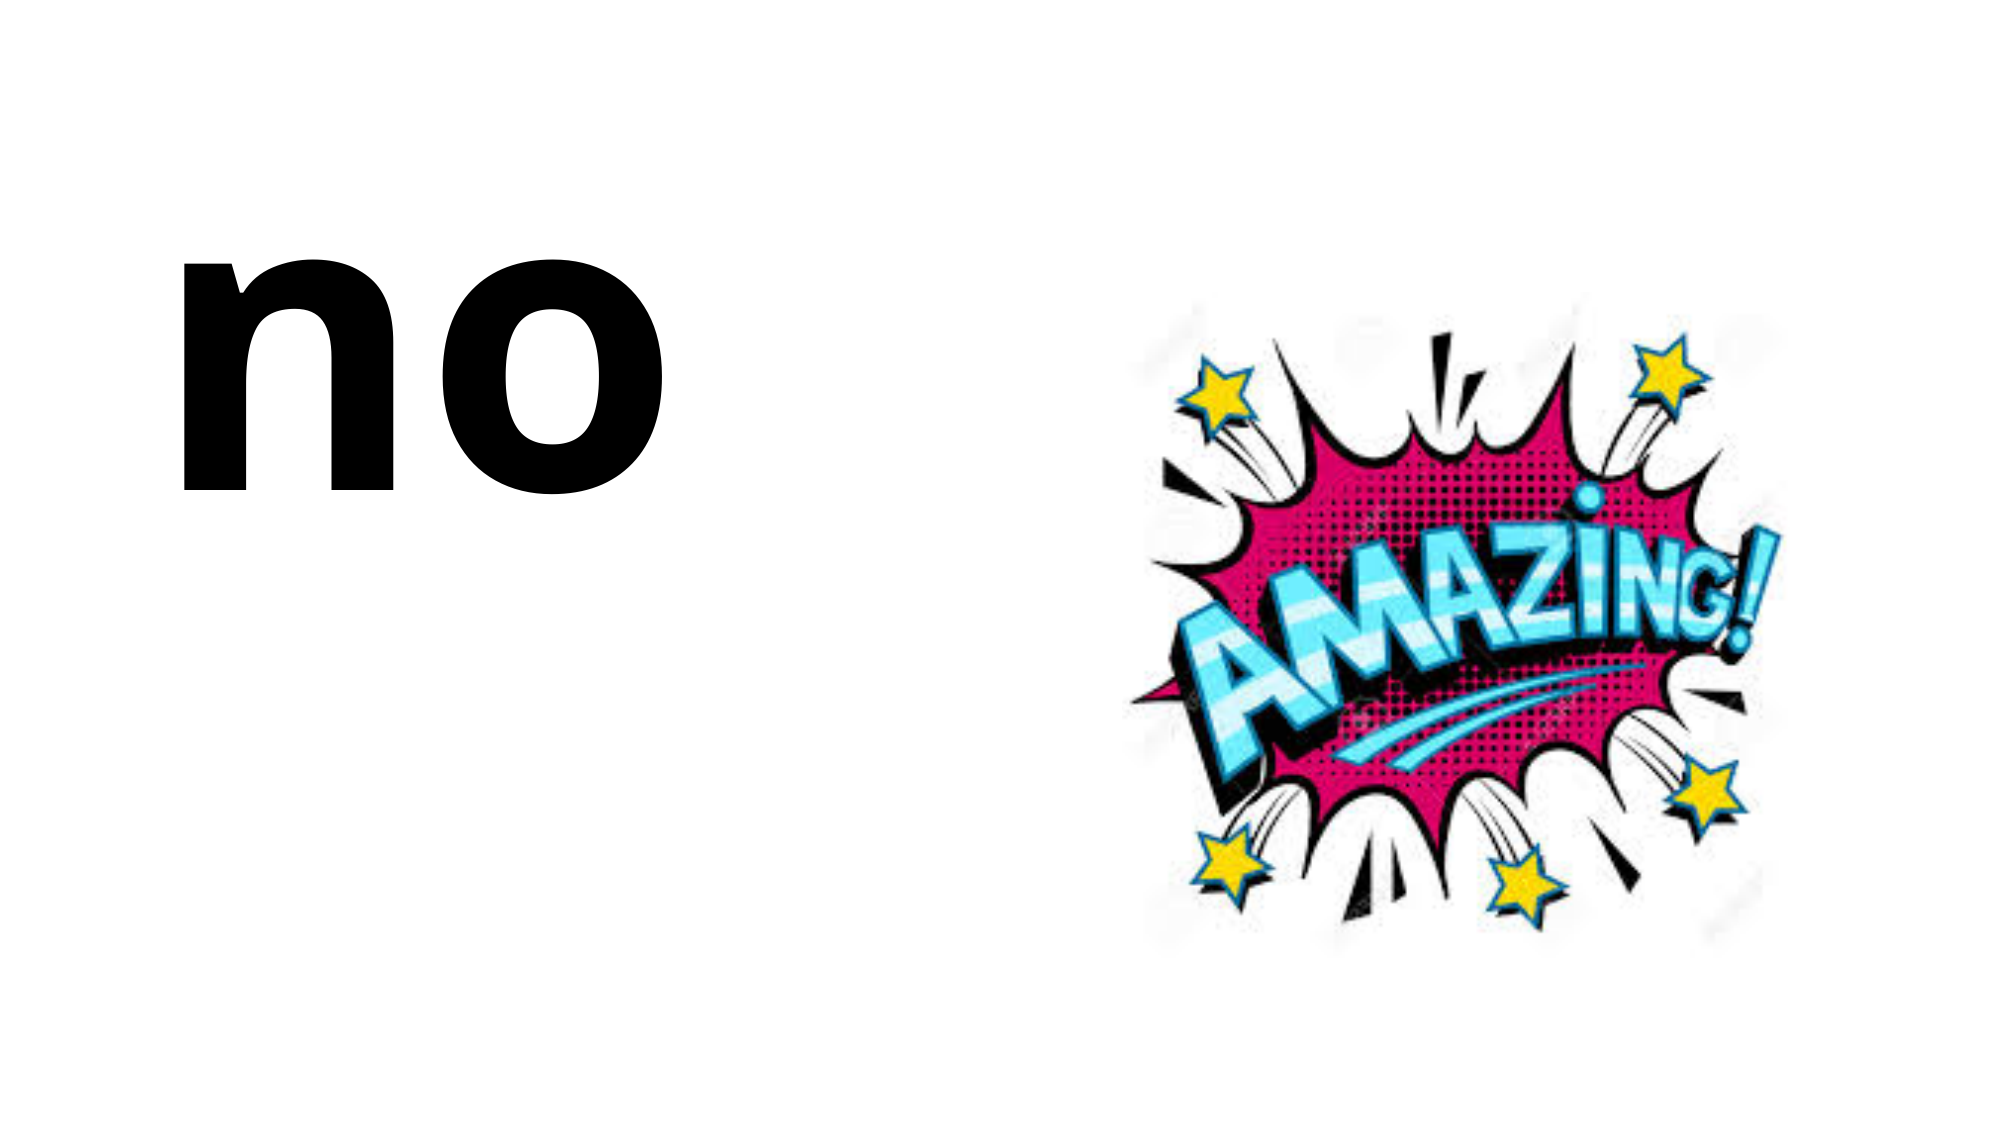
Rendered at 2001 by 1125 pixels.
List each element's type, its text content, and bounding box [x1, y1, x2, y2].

picture [1121, 292, 1790, 960]
title no [137, 59, 1863, 653]
